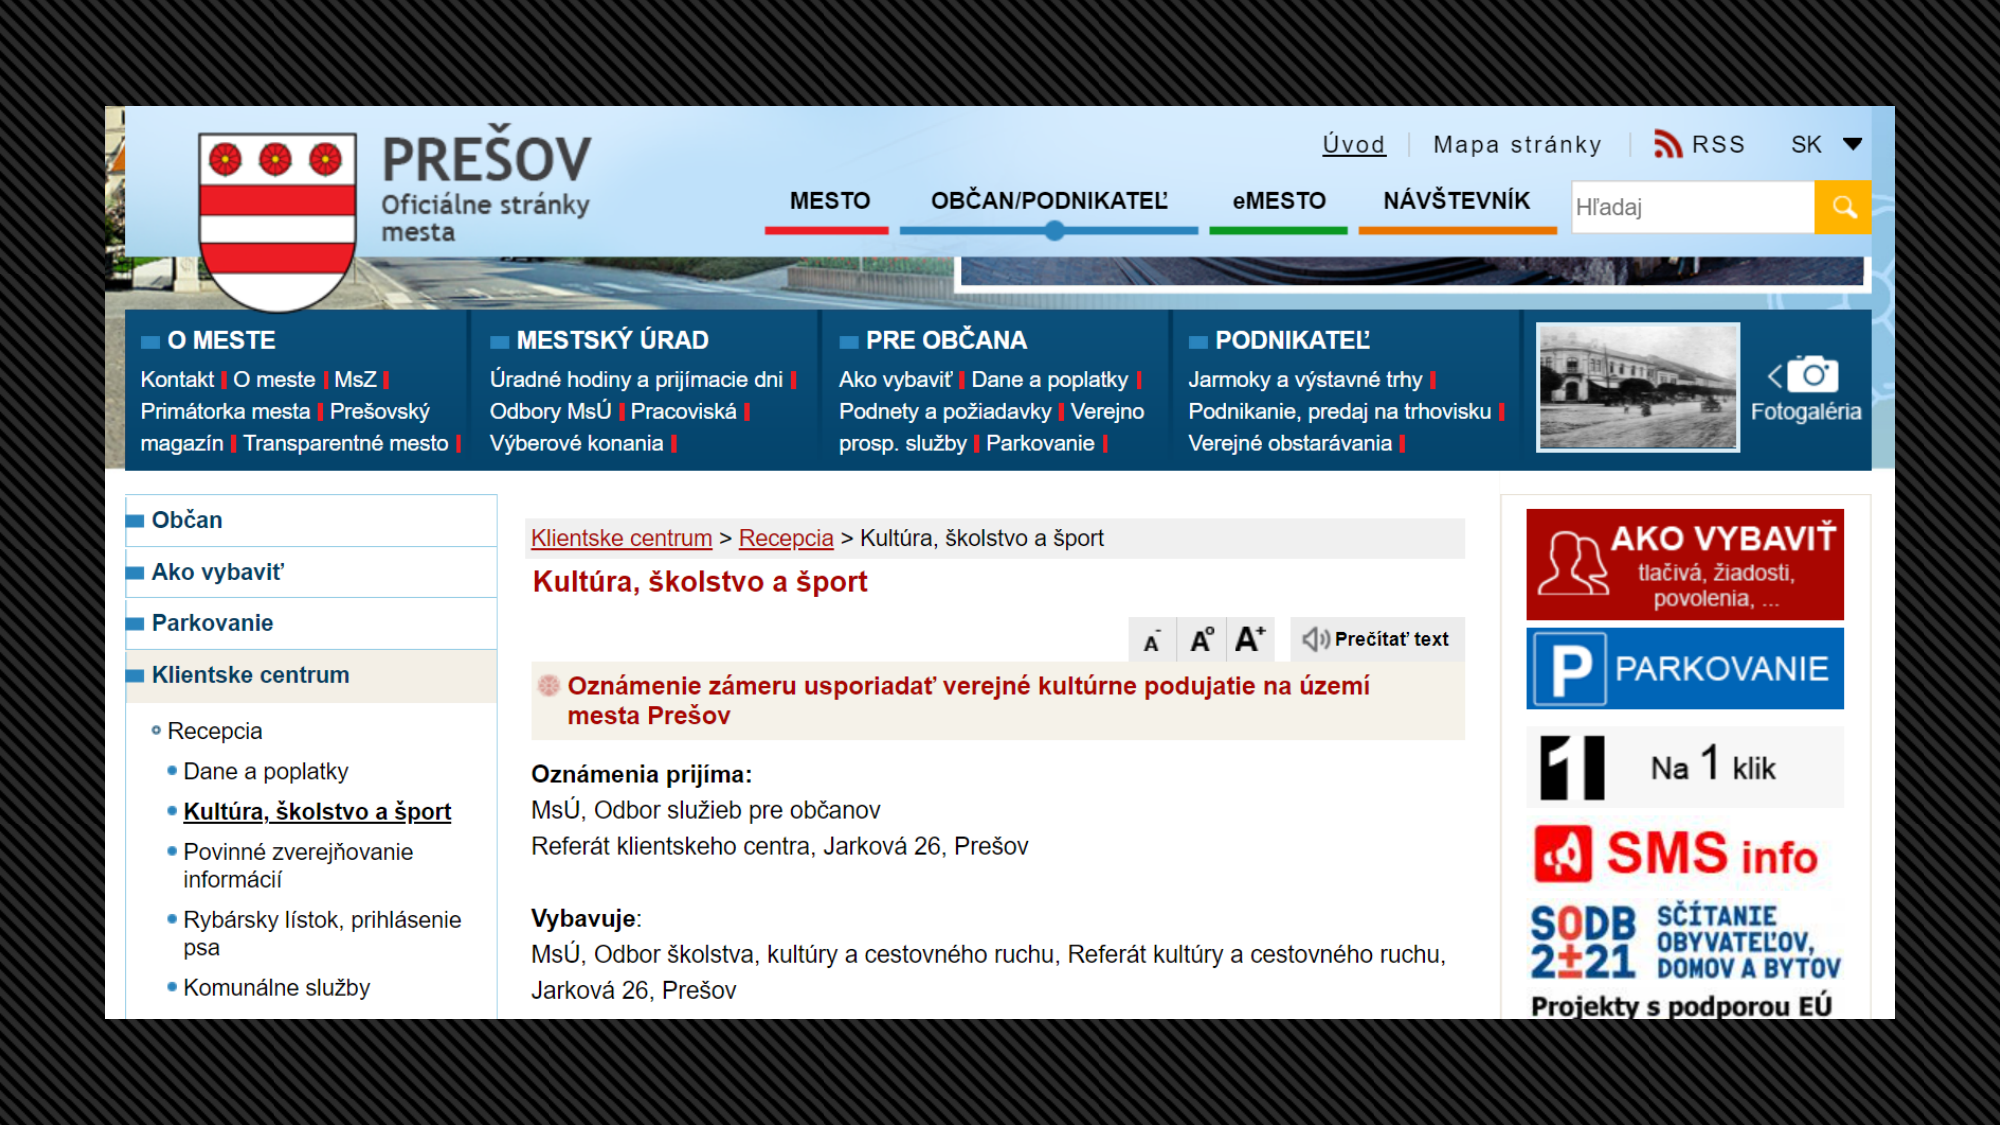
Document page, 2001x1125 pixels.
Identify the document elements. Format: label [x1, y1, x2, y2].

picture [105, 106, 1895, 1019]
text_box [0, 0, 2000, 1125]
